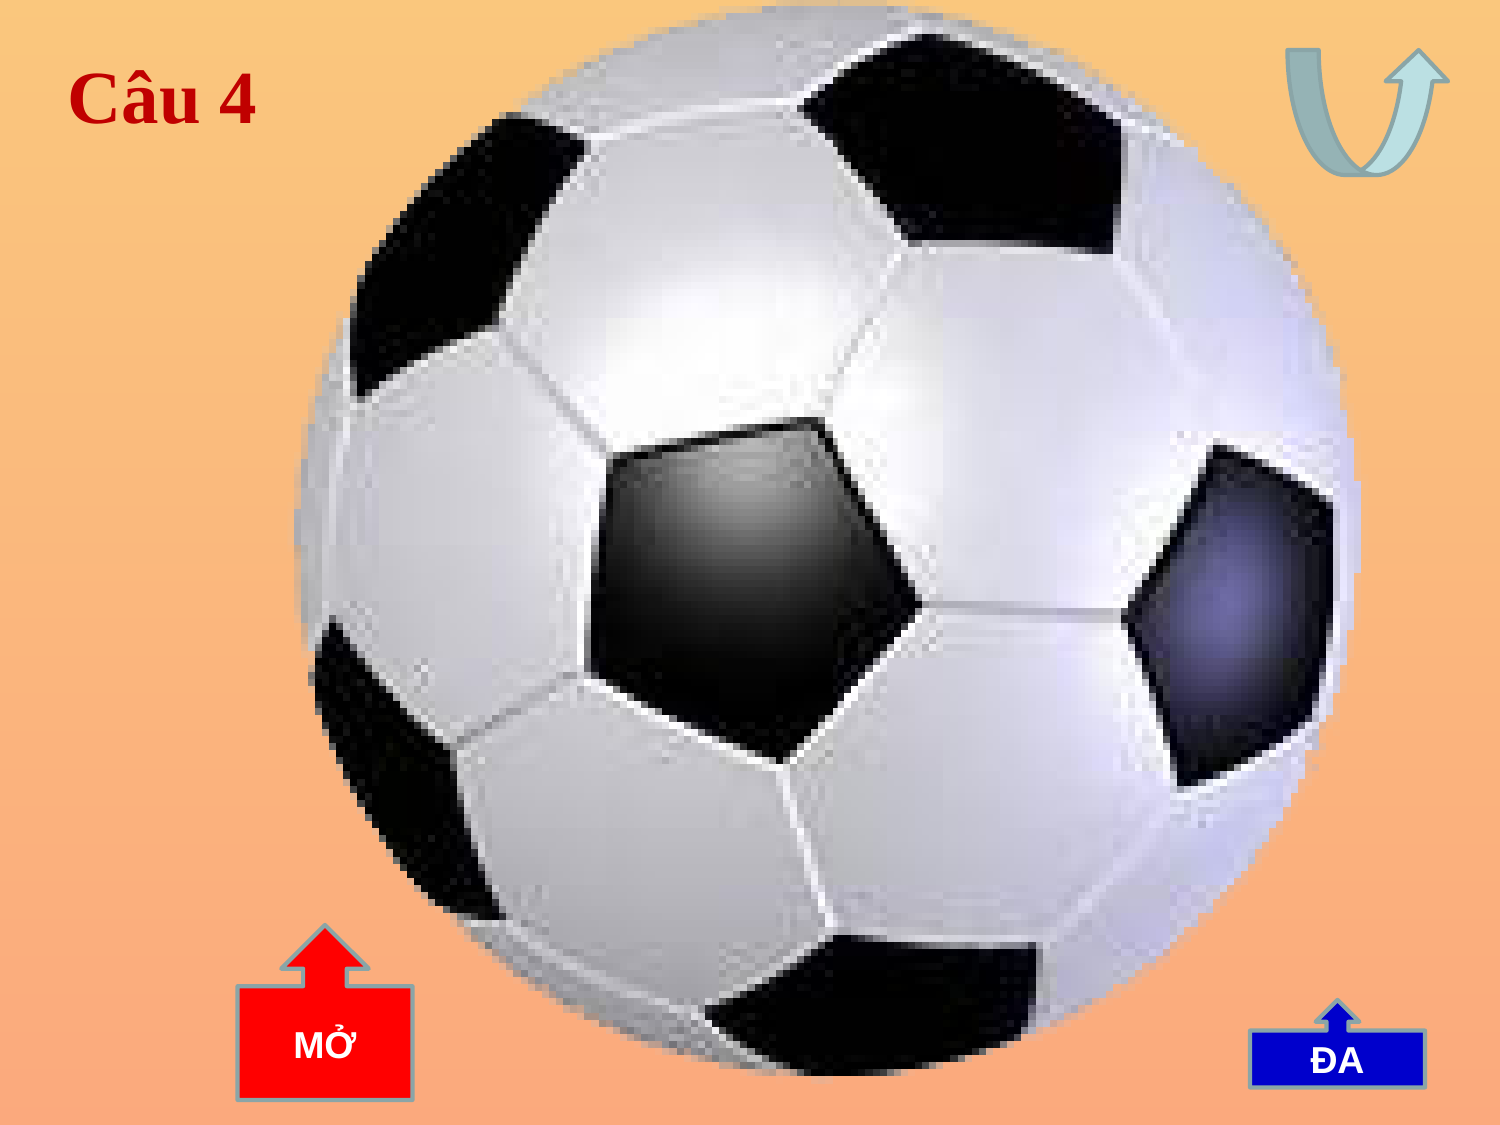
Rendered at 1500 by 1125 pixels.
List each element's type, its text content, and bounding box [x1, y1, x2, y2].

text_box [1373, 47, 1451, 178]
picture [287, 0, 1369, 1085]
text_box ĐA [1370, 1028, 1428, 1090]
text_box MỞ [235, 984, 415, 1103]
title Câu 4 [49, 37, 276, 151]
